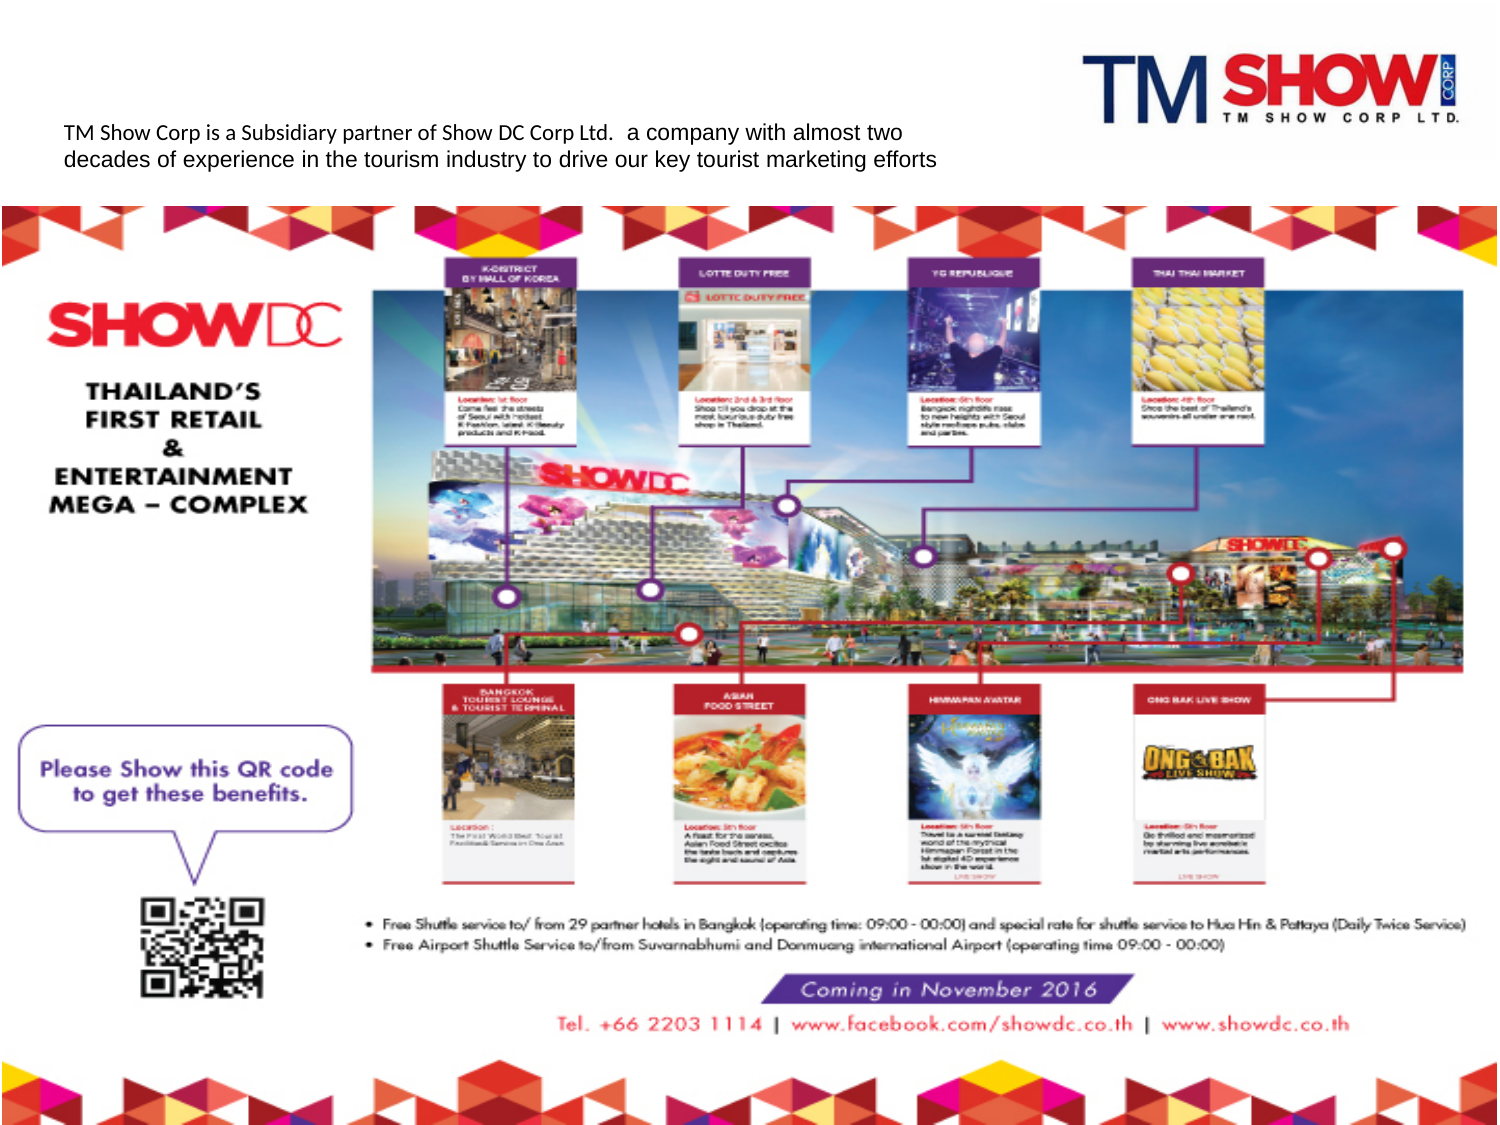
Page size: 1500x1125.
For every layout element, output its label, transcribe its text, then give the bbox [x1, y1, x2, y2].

picture [2, 206, 1497, 1125]
picture [1038, 2, 1497, 159]
text_box TM Show Corp is a Subsidiary partner of Show DC Corp Ltd. a company with almost two decades of experience in the tourism industry to drive our key tourist marketing efforts [49, 109, 963, 206]
